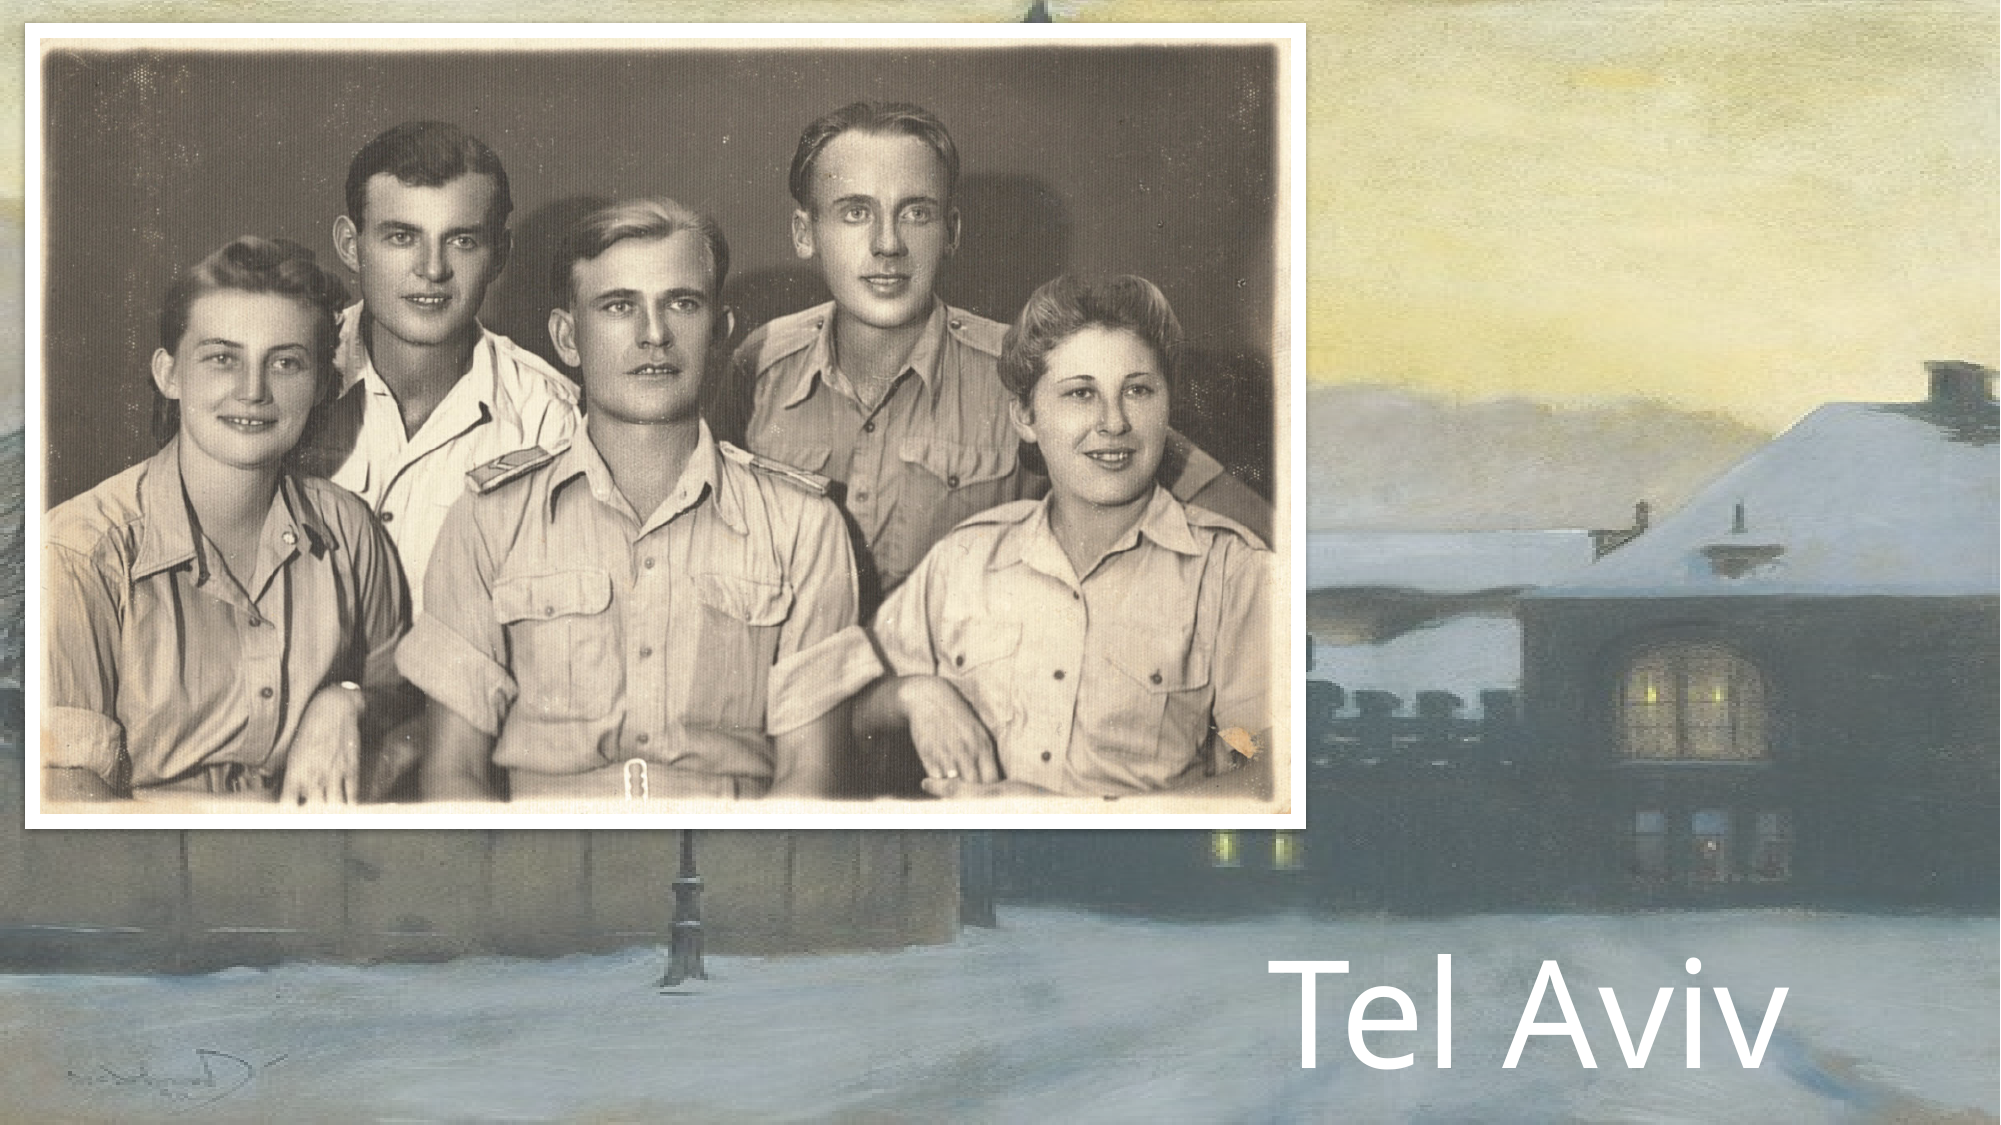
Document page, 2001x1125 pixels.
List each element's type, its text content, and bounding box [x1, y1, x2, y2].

picture [40, 0, 1291, 1052]
text_box Tel Aviv 1942 [1252, 911, 2000, 1125]
